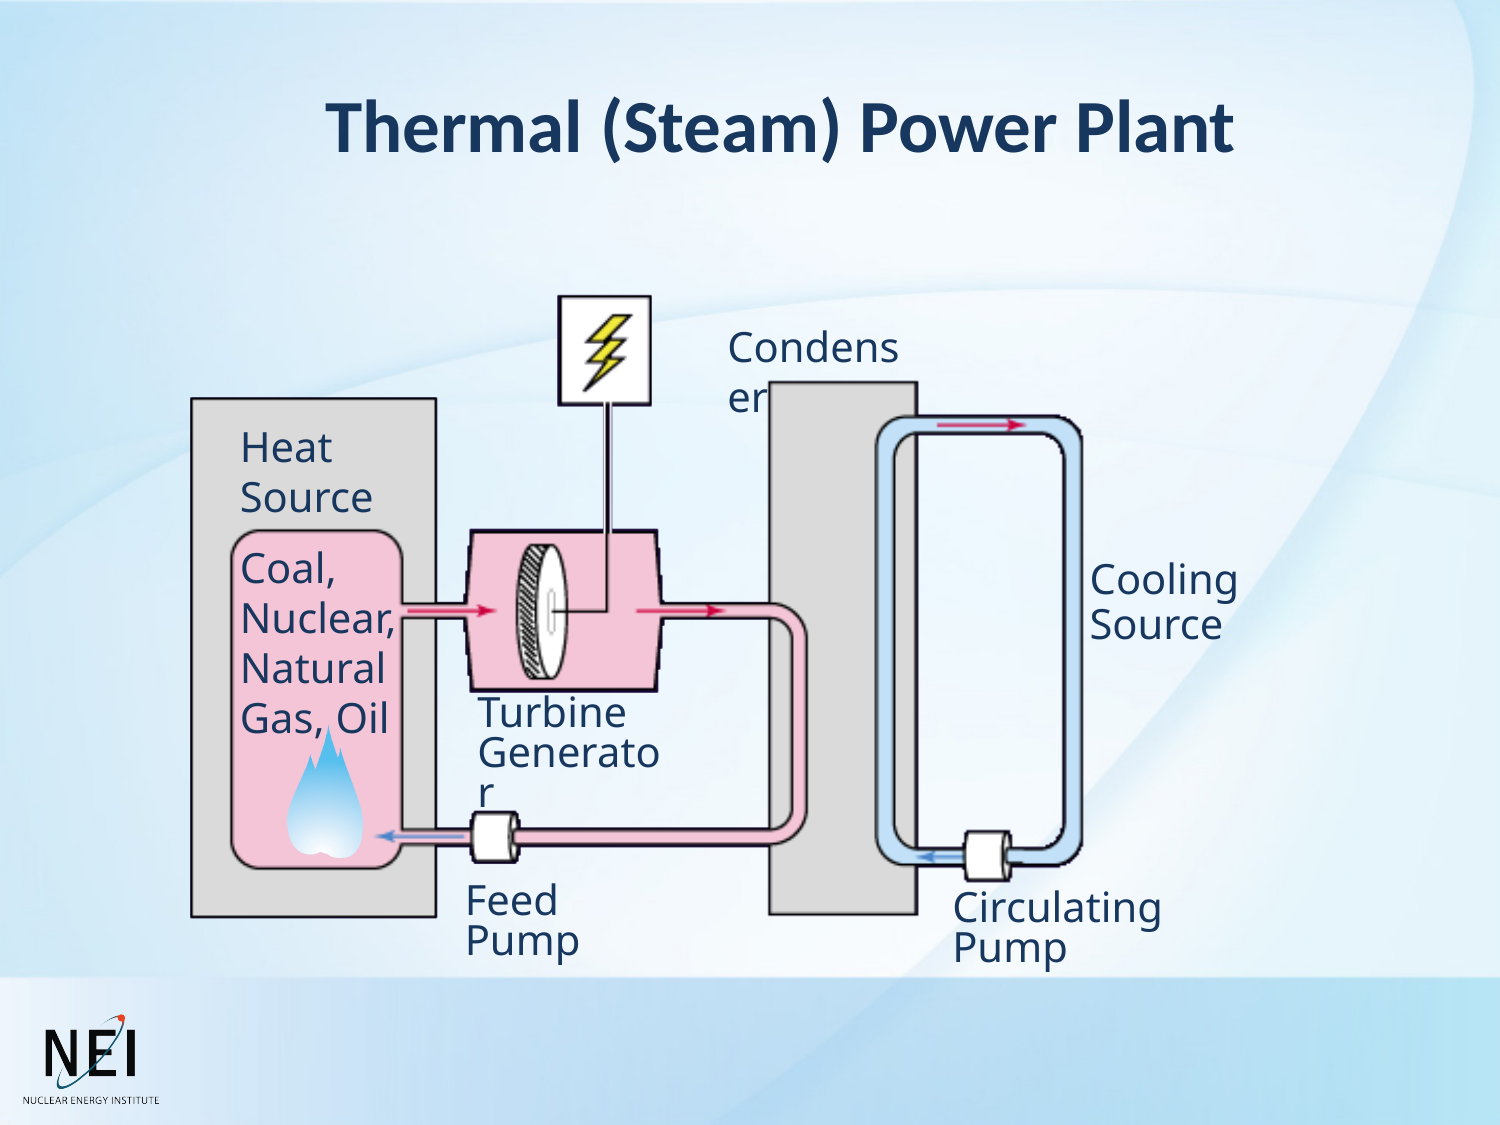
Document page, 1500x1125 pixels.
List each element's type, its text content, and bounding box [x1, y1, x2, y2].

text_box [162, 250, 1338, 958]
picture [0, 0, 1500, 1125]
title Thermal (Steam) Power Plant [162, 37, 1400, 225]
